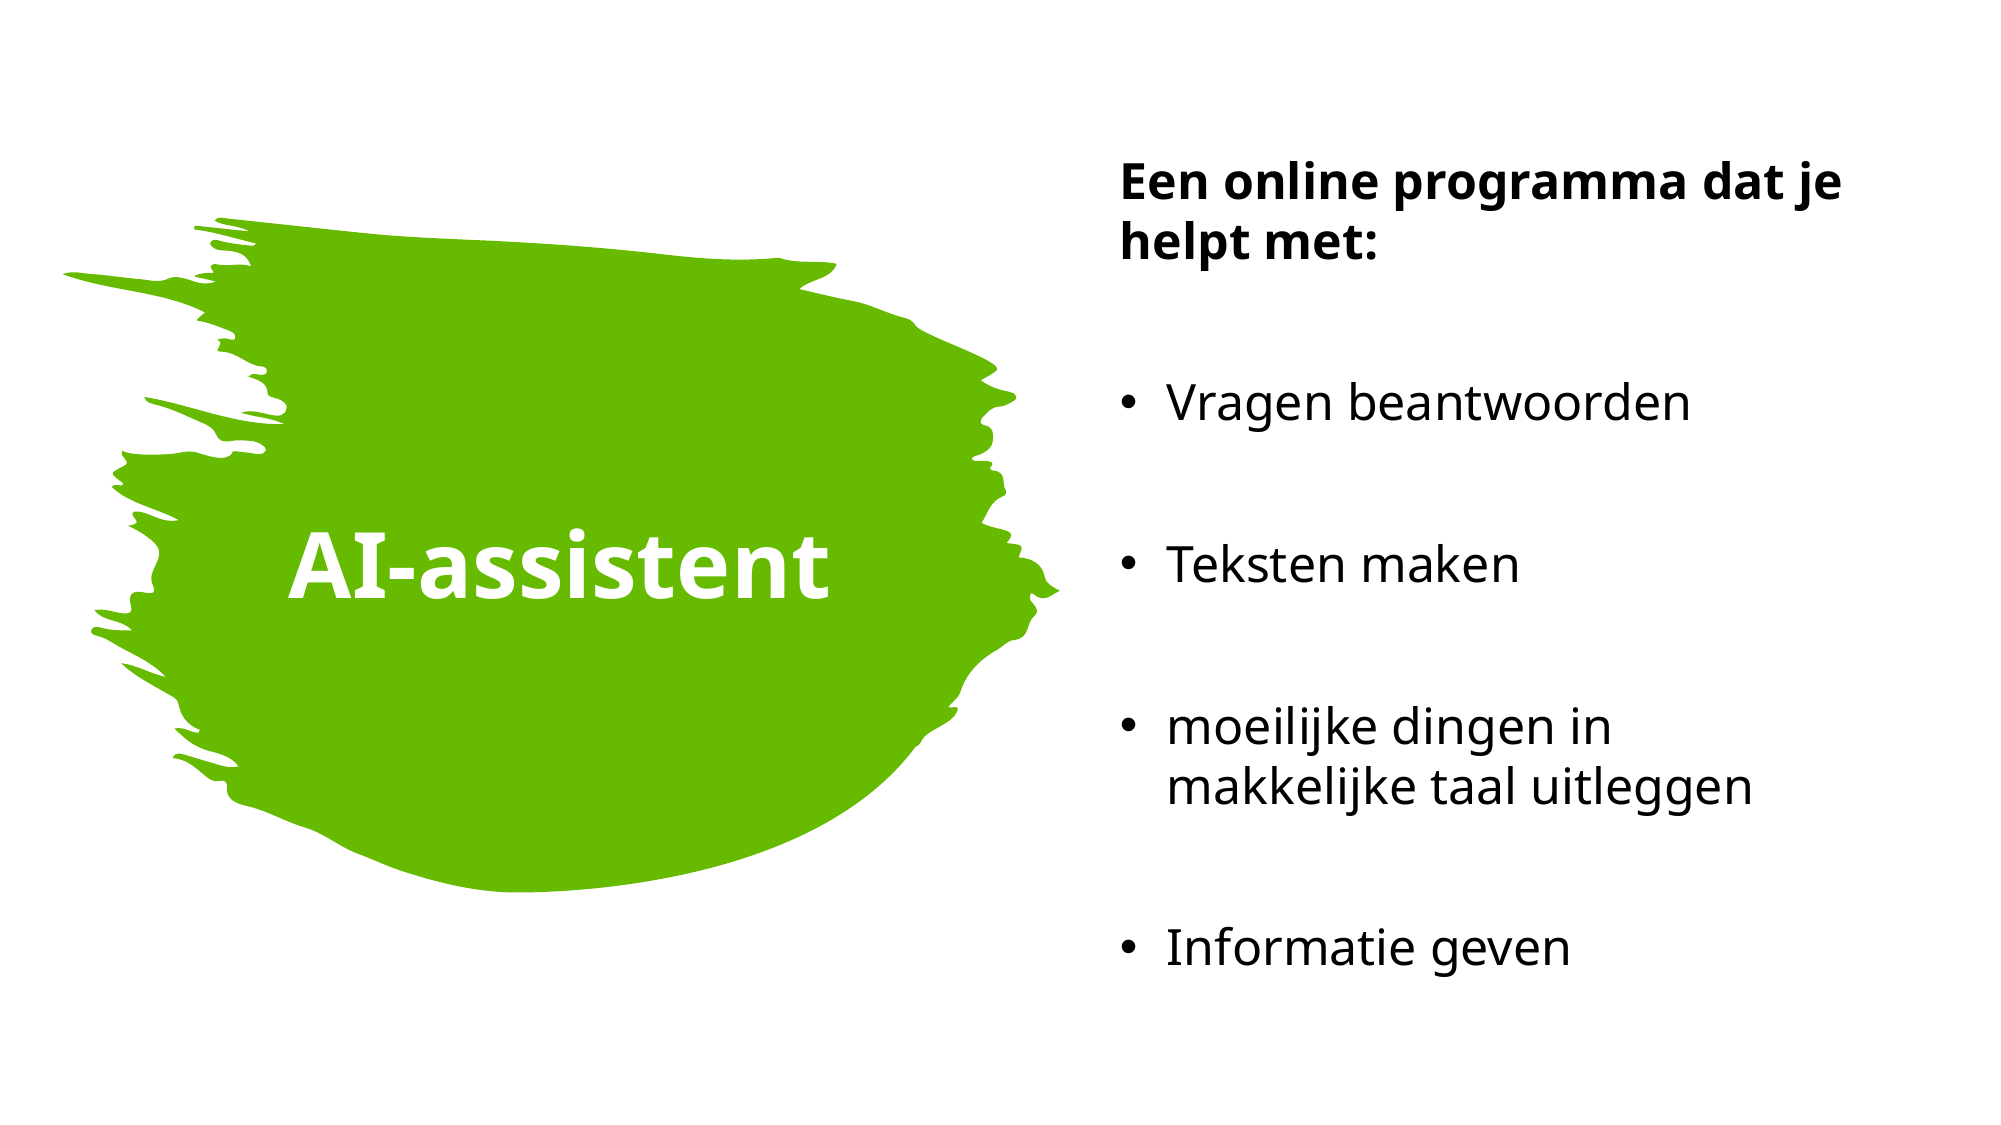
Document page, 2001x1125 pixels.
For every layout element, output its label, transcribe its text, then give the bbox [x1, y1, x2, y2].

text_box AI-assistent [274, 499, 847, 624]
list Een online programma dat je helpt met: Vragen beantwoorden Teksten maken moeilijke dingen in makkelijke taal uitleggen Informatie geven [1104, 116, 1863, 1009]
